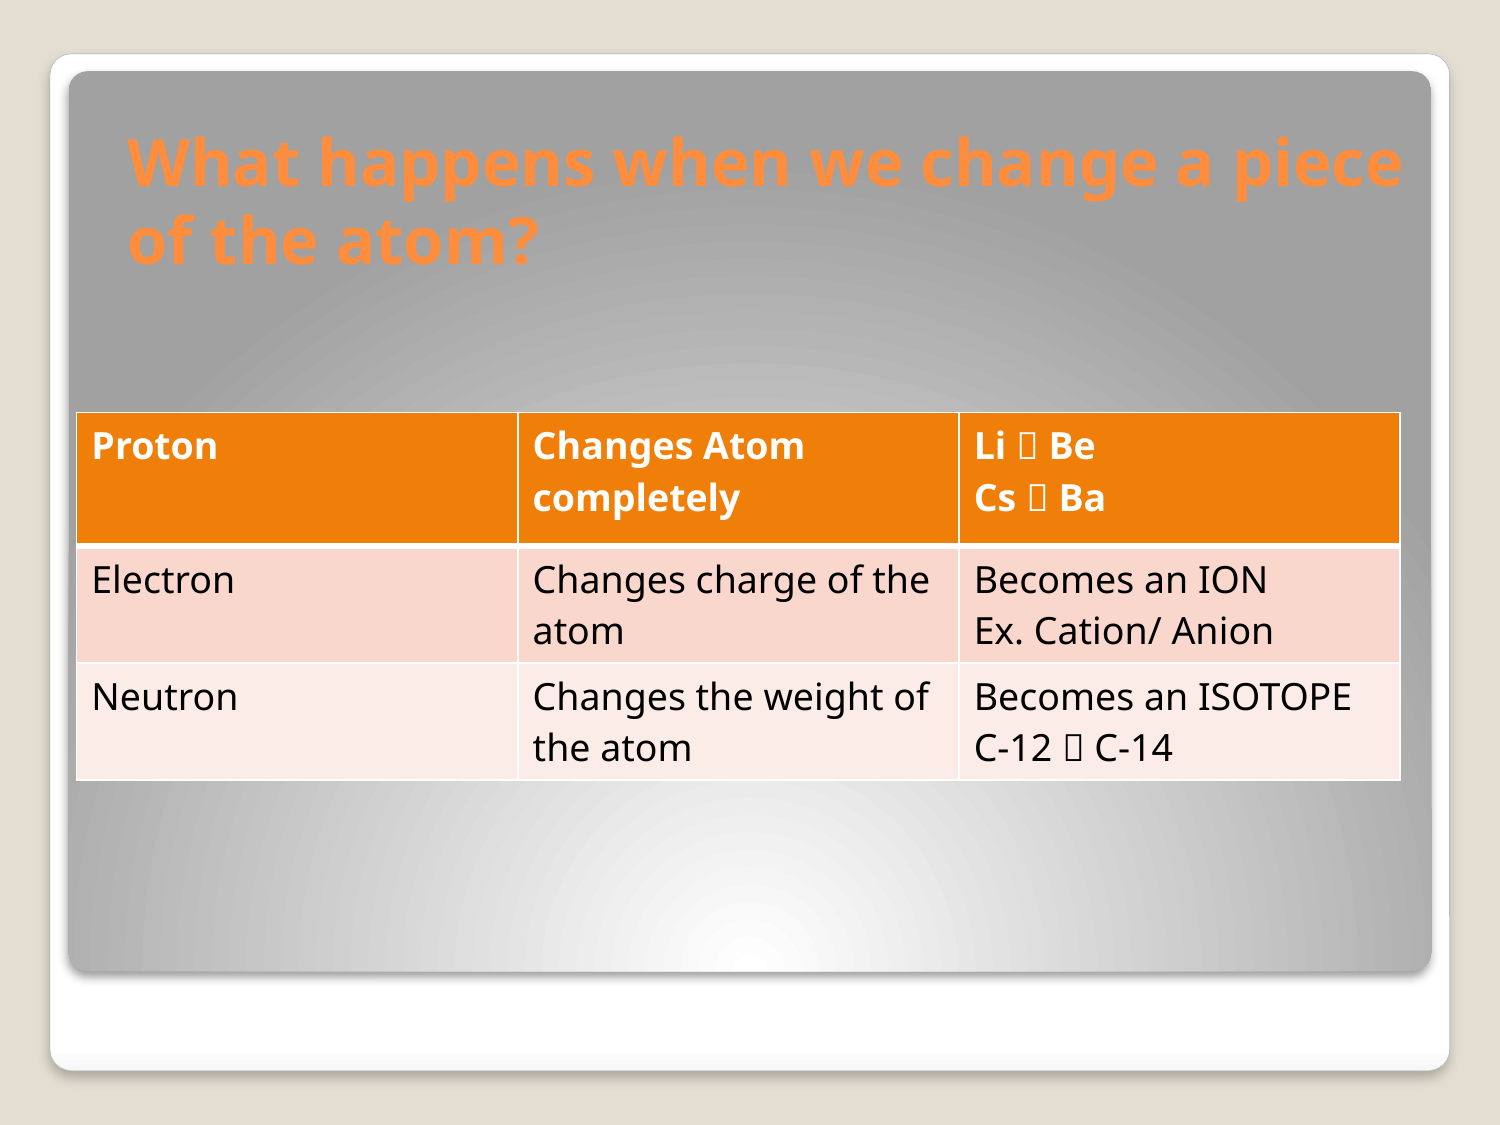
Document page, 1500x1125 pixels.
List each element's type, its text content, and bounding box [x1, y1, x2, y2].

title What happens when we change a piece of the atom? [112, 112, 1455, 285]
table_cell Electron [77, 549, 517, 662]
table_cell Neutron [77, 664, 517, 779]
table_cell Changes charge of the atom [519, 549, 958, 662]
table_header Changes Atom completely [519, 413, 958, 543]
table_header Proton [77, 413, 517, 543]
table_cell Becomes an ION Ex. Cation/ Anion [960, 549, 1399, 662]
table_cell Changes the weight of the atom [519, 664, 958, 779]
table_cell Becomes an ISOTOPE C-12  C-14 [960, 664, 1399, 779]
table_header Li  Be Cs  Ba [960, 413, 1399, 543]
